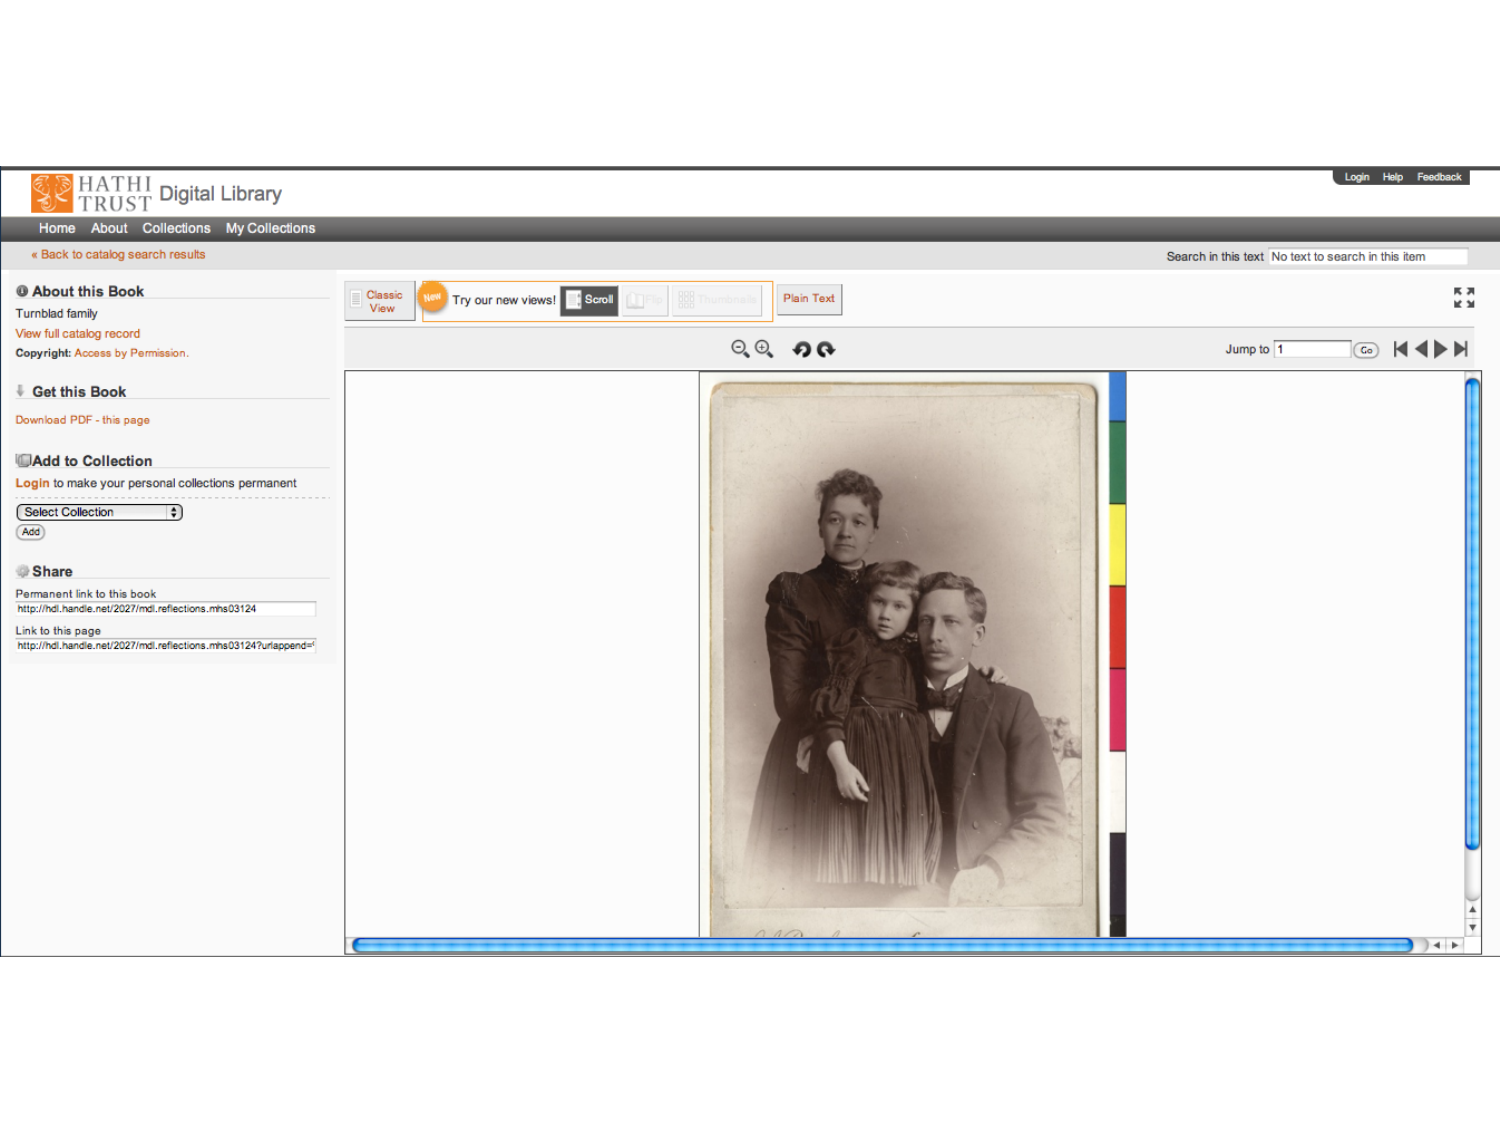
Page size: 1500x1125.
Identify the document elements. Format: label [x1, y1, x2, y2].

picture [0, 166, 1500, 957]
